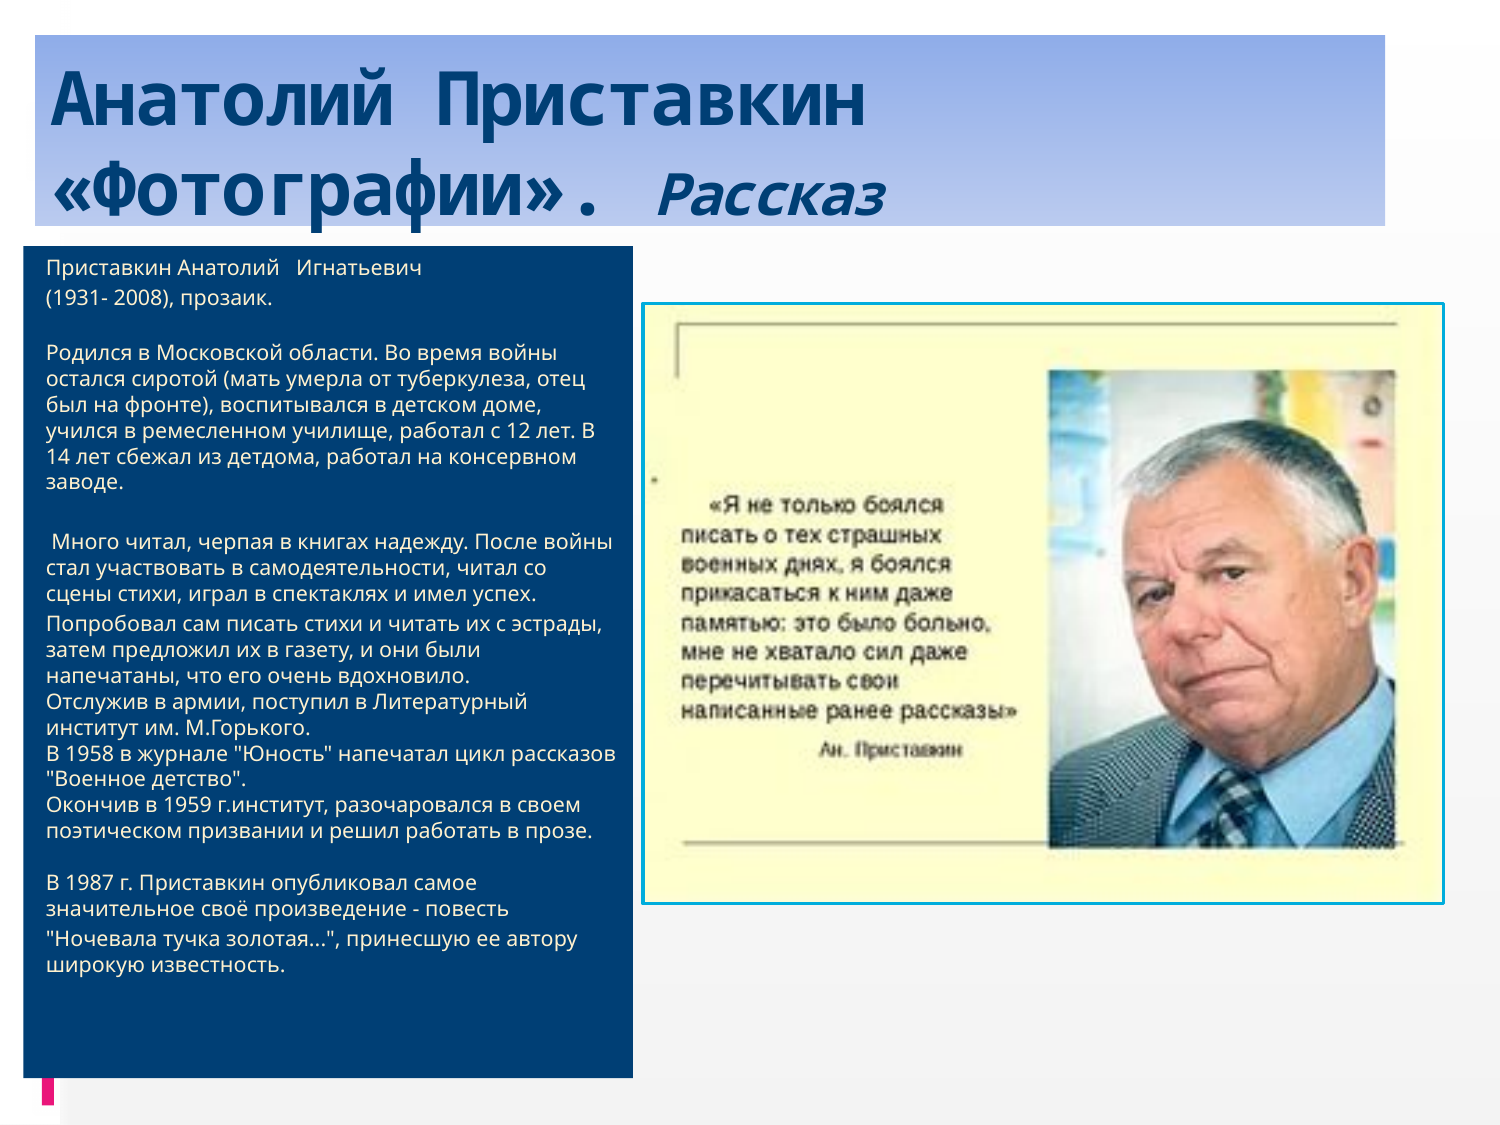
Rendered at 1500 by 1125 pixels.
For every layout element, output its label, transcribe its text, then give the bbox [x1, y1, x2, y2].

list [643, 304, 1443, 903]
list Приставкин Анатолий Игнатьевич (1931- 2008), прозаик. Родился в Московской области. Во время войны остался сиротой (мать умерла от туберкулеза, отец был на фронте), воспитывался в детском доме, учился в ремесленном училище, работал с 12 лет. В 14 лет сбежал из детдома, работал на консервном заводе. Много читал, черпая в книгах надежду. После войны стал участвовать в самодеятельности, читал со сцены стихи, играл в спектаклях и имел успех. Попробовал сам писать стихи и читать их с эстрады, затем предложил их в газету, и они были напечатаны, что его очень вдохновило. Отслужив в армии, поступил в Литературный институт им. М.Горького. В 1958 в журнале "Юность" напечатал цикл рассказов "Военное детство". Окончив в 1959 г.институт, разочаровался в своем поэтическом призвании и решил работать в прозе. В 1987 г. Приставкин опубликовал самое значительное своё произведение - повесть "Ночевала тучка золотая...", принесшую ее автору широкую известность. [23, 246, 633, 1079]
title Анатолий Приставкин «Фотографии». Рассказ [35, 35, 1386, 226]
